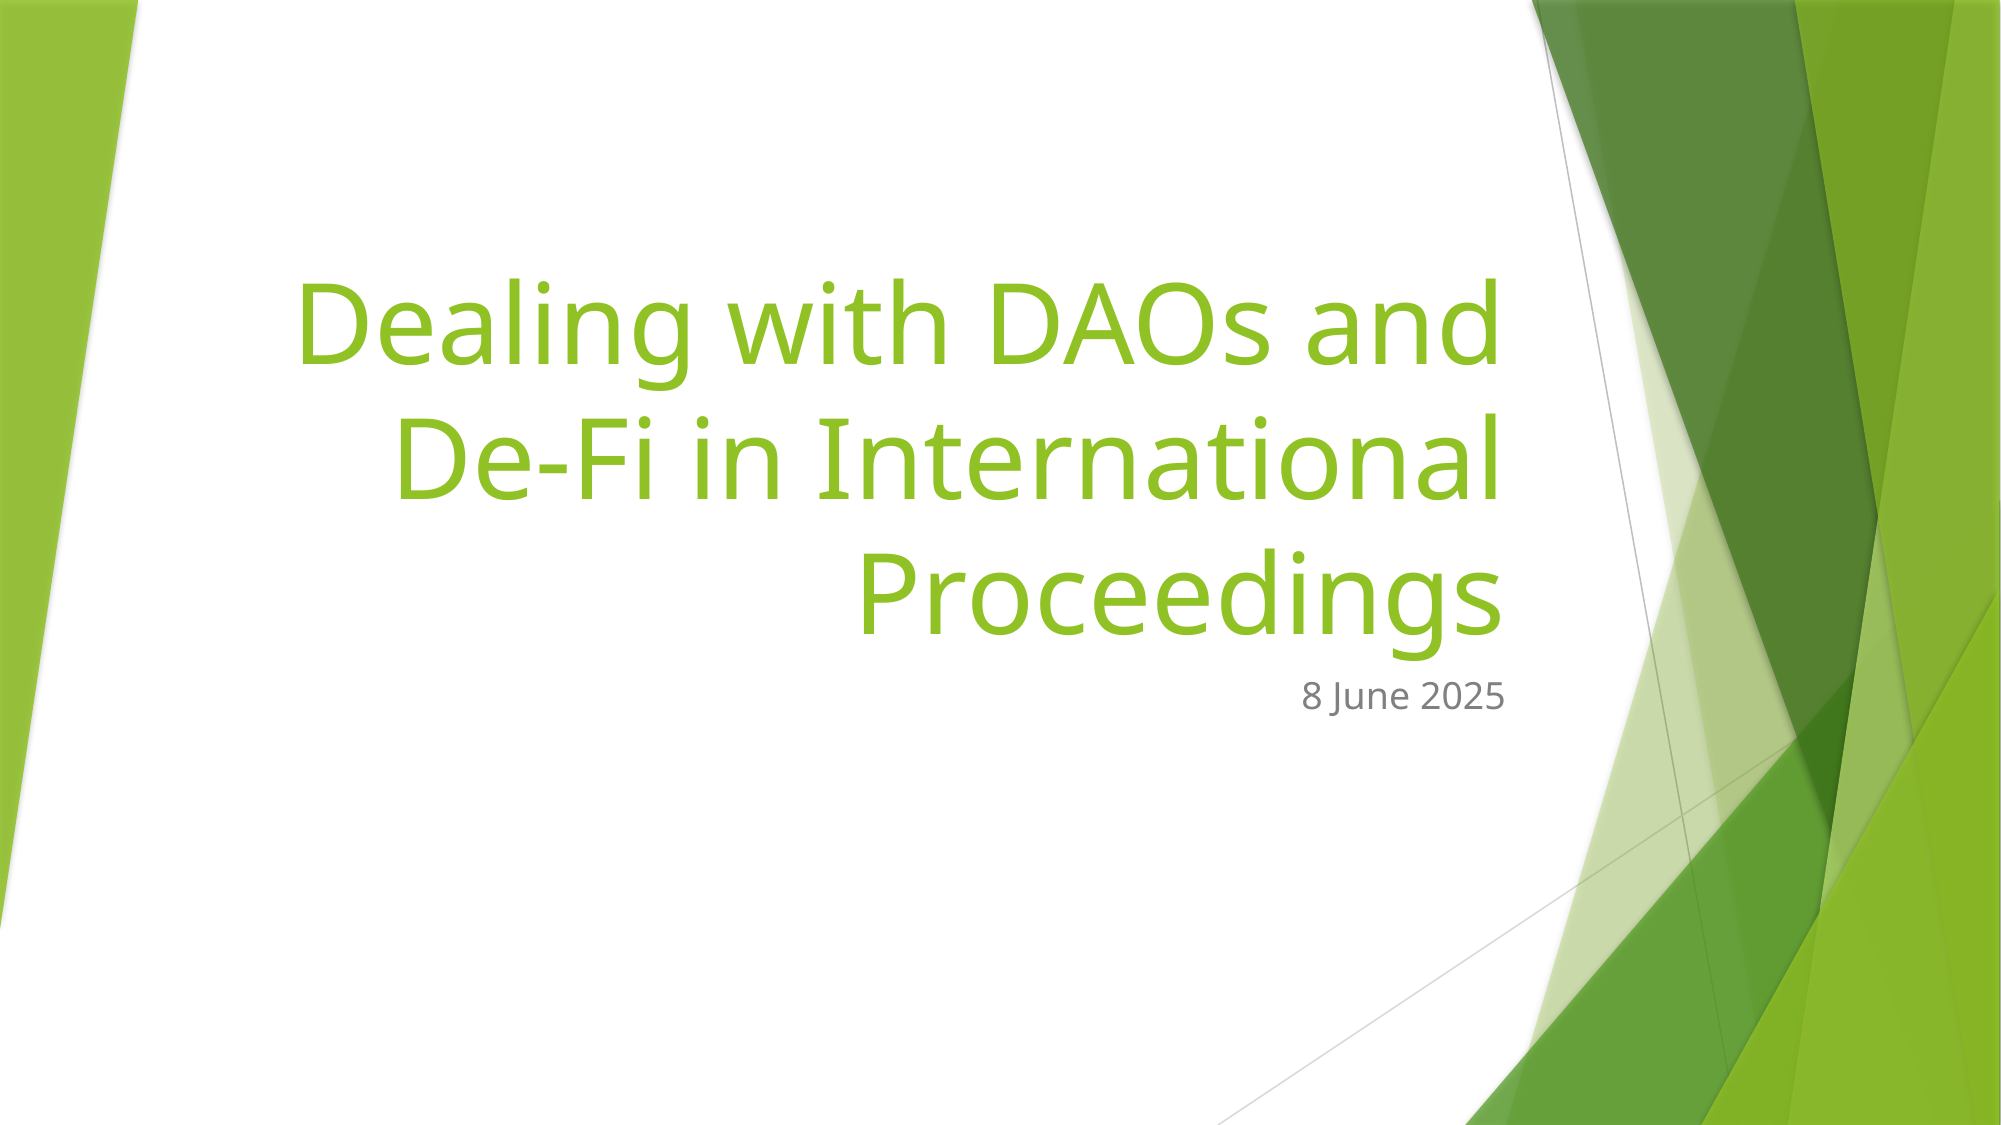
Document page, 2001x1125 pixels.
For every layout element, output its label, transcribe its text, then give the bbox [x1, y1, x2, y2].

subtitle 8 June 2025 [247, 664, 1522, 845]
title Dealing with DAOs and De-Fi in International Proceedings [247, 394, 1522, 664]
